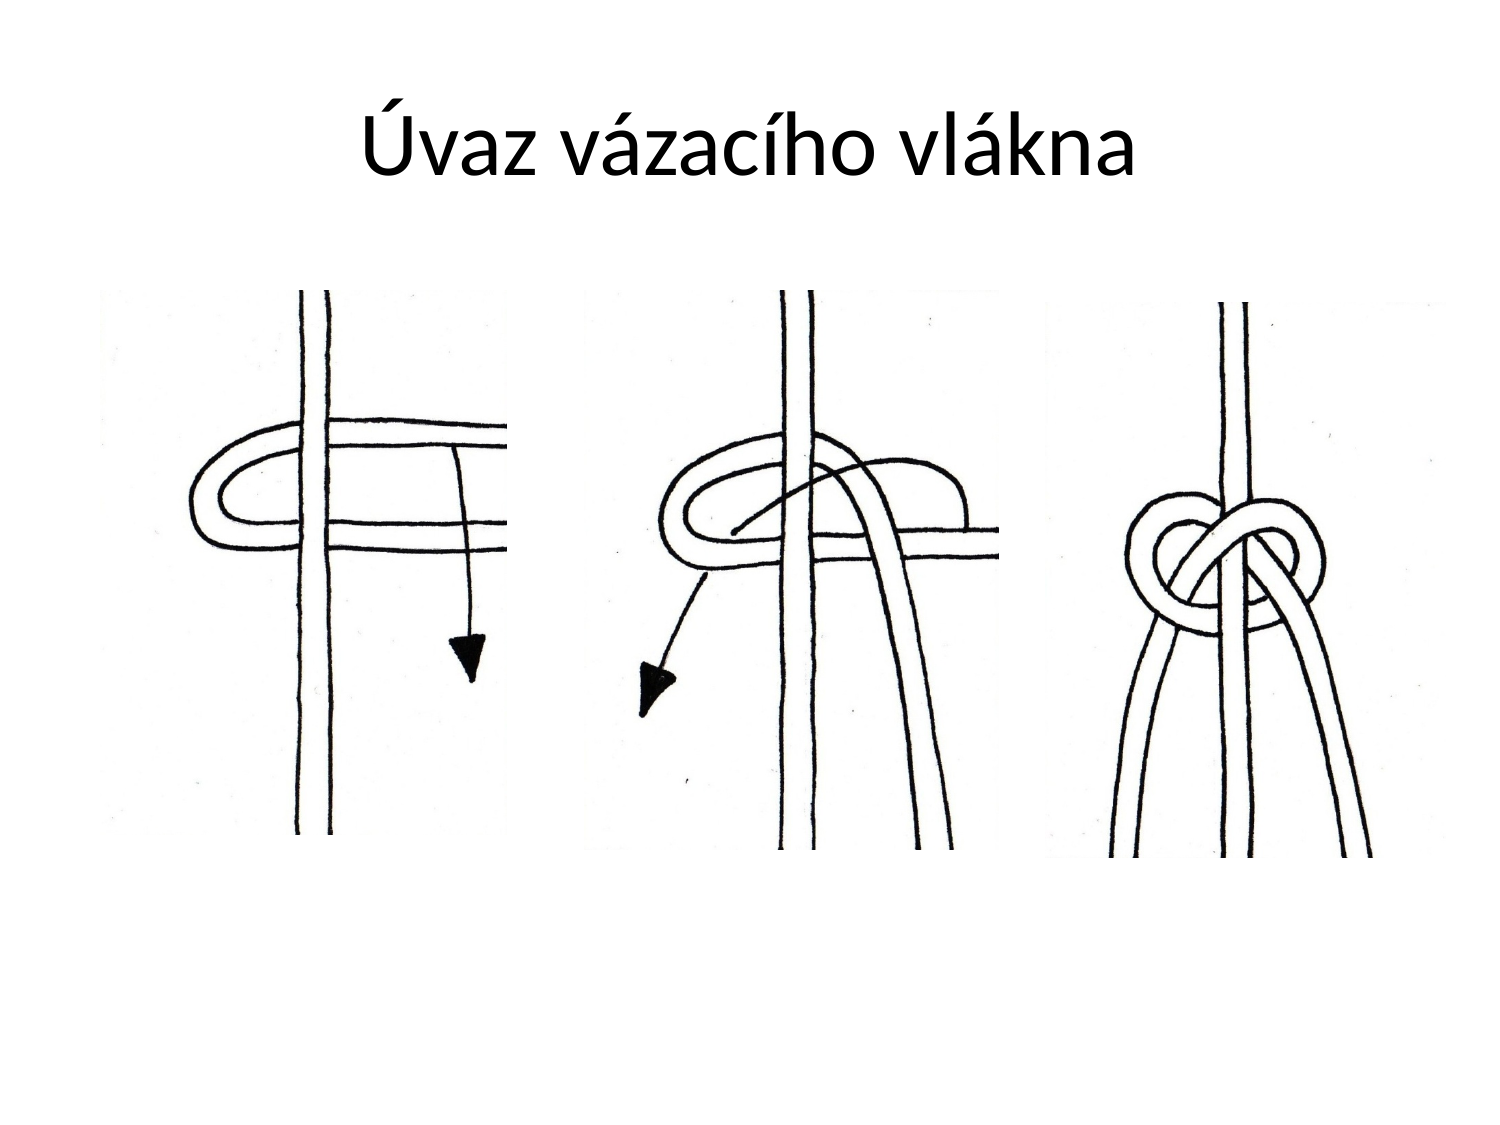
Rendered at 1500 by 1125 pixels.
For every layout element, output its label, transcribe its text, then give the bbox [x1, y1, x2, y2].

picture [1045, 302, 1446, 859]
title Úvaz vázacího vlákna [75, 45, 1425, 233]
picture [584, 290, 999, 851]
picture [100, 290, 507, 835]
